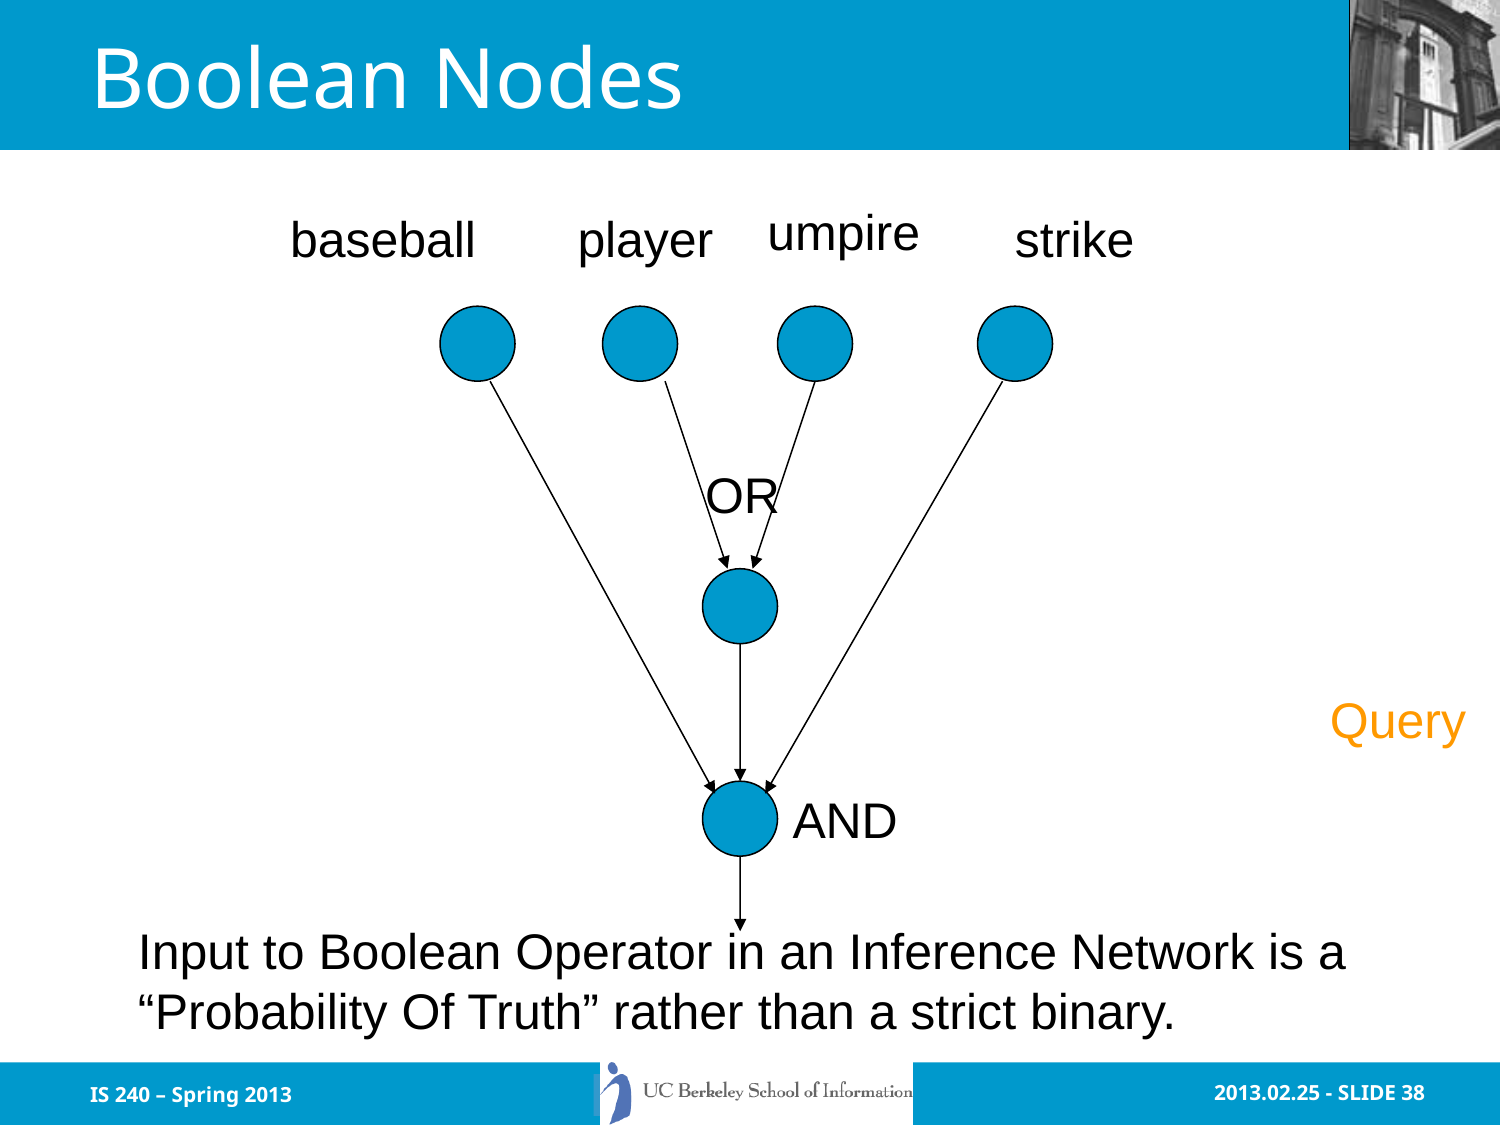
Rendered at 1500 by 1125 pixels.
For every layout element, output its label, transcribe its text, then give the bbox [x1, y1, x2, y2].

slide_number IS 240 – Spring 2013 [75, 1062, 388, 1125]
picture [594, 1062, 912, 1125]
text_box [274, 193, 1482, 932]
text_box Input to Boolean Operator in an Inference Network is a “Probability Of Truth” rather than a strict binary. [123, 912, 1377, 1048]
picture [1350, 0, 1500, 150]
title Boolean Nodes [75, 0, 1350, 150]
